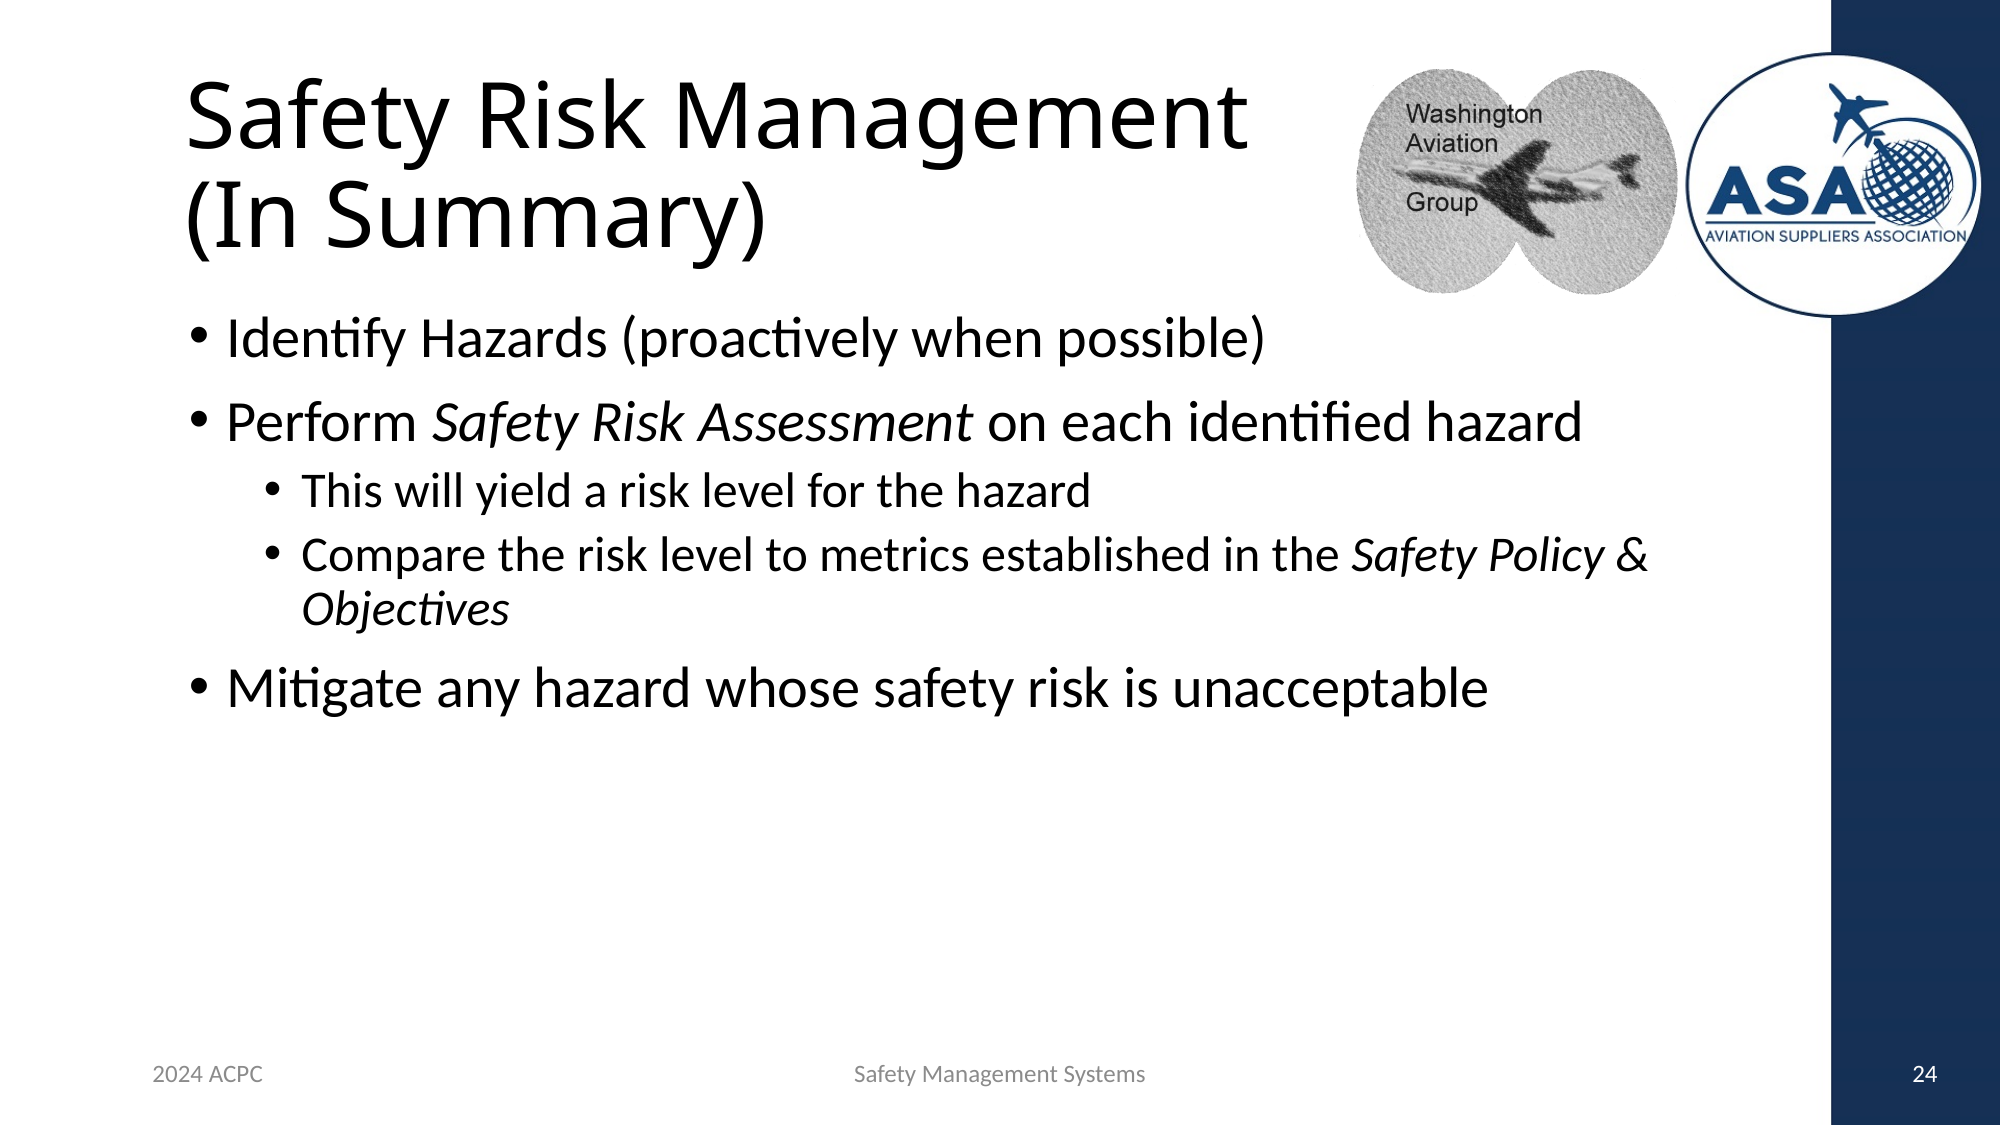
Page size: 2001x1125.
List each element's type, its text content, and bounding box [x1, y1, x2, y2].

slide_number 2024 ACPC [137, 1042, 588, 1103]
picture [1337, 0, 2000, 1125]
footer Safety Management Systems [662, 1042, 1338, 1103]
title Safety Risk Management (In Summary) [170, 59, 1364, 278]
slide_number 24 [1842, 1042, 1953, 1103]
list Identify Hazards (proactively when possible) Perform Safety Risk Assessment on each identified hazard This will yield a risk level for the hazard Compare the risk level to metrics established in the Safety Policy & Objectives Mitigate any hazard whose safety risk is unacceptable [174, 299, 1830, 1014]
